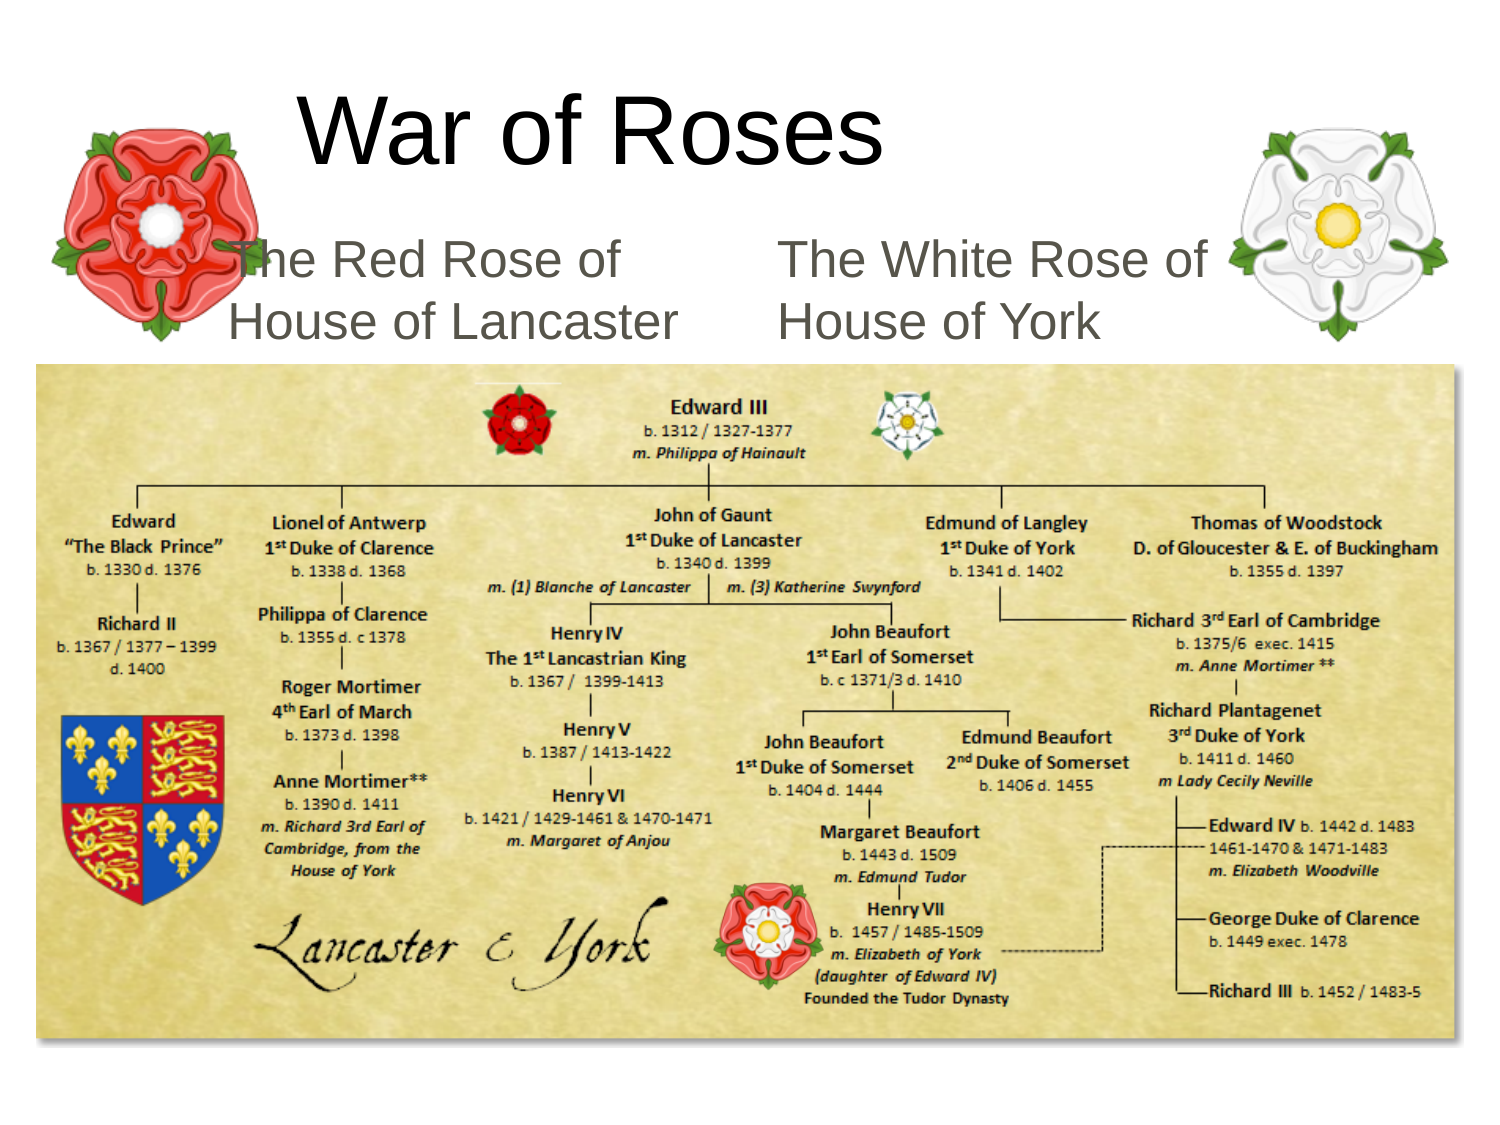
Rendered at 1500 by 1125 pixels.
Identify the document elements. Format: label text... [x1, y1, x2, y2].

picture [36, 364, 1464, 1048]
picture [1228, 125, 1449, 346]
text_box War of Roses [296, 89, 1128, 184]
picture [50, 125, 272, 346]
text_box The White Rose of House of York [776, 225, 1223, 351]
text_box The Red Rose of House of Lancaster [274, 225, 688, 351]
